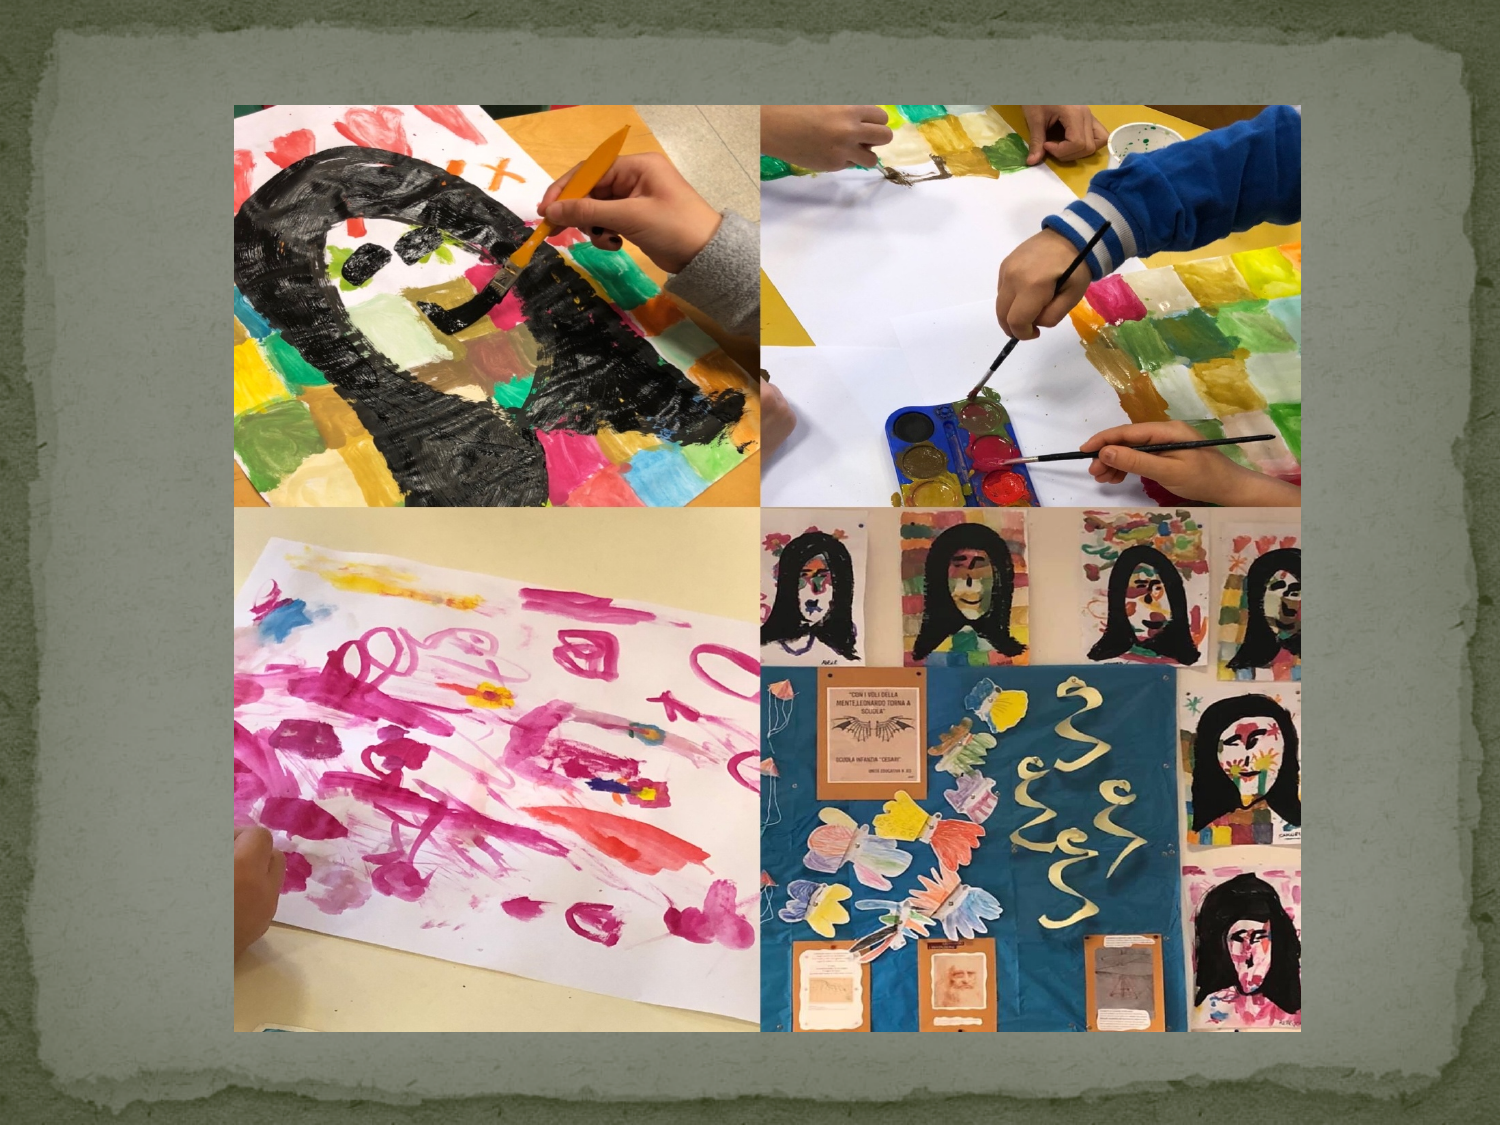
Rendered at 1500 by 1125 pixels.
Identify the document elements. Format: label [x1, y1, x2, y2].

list [236, 107, 1299, 1031]
